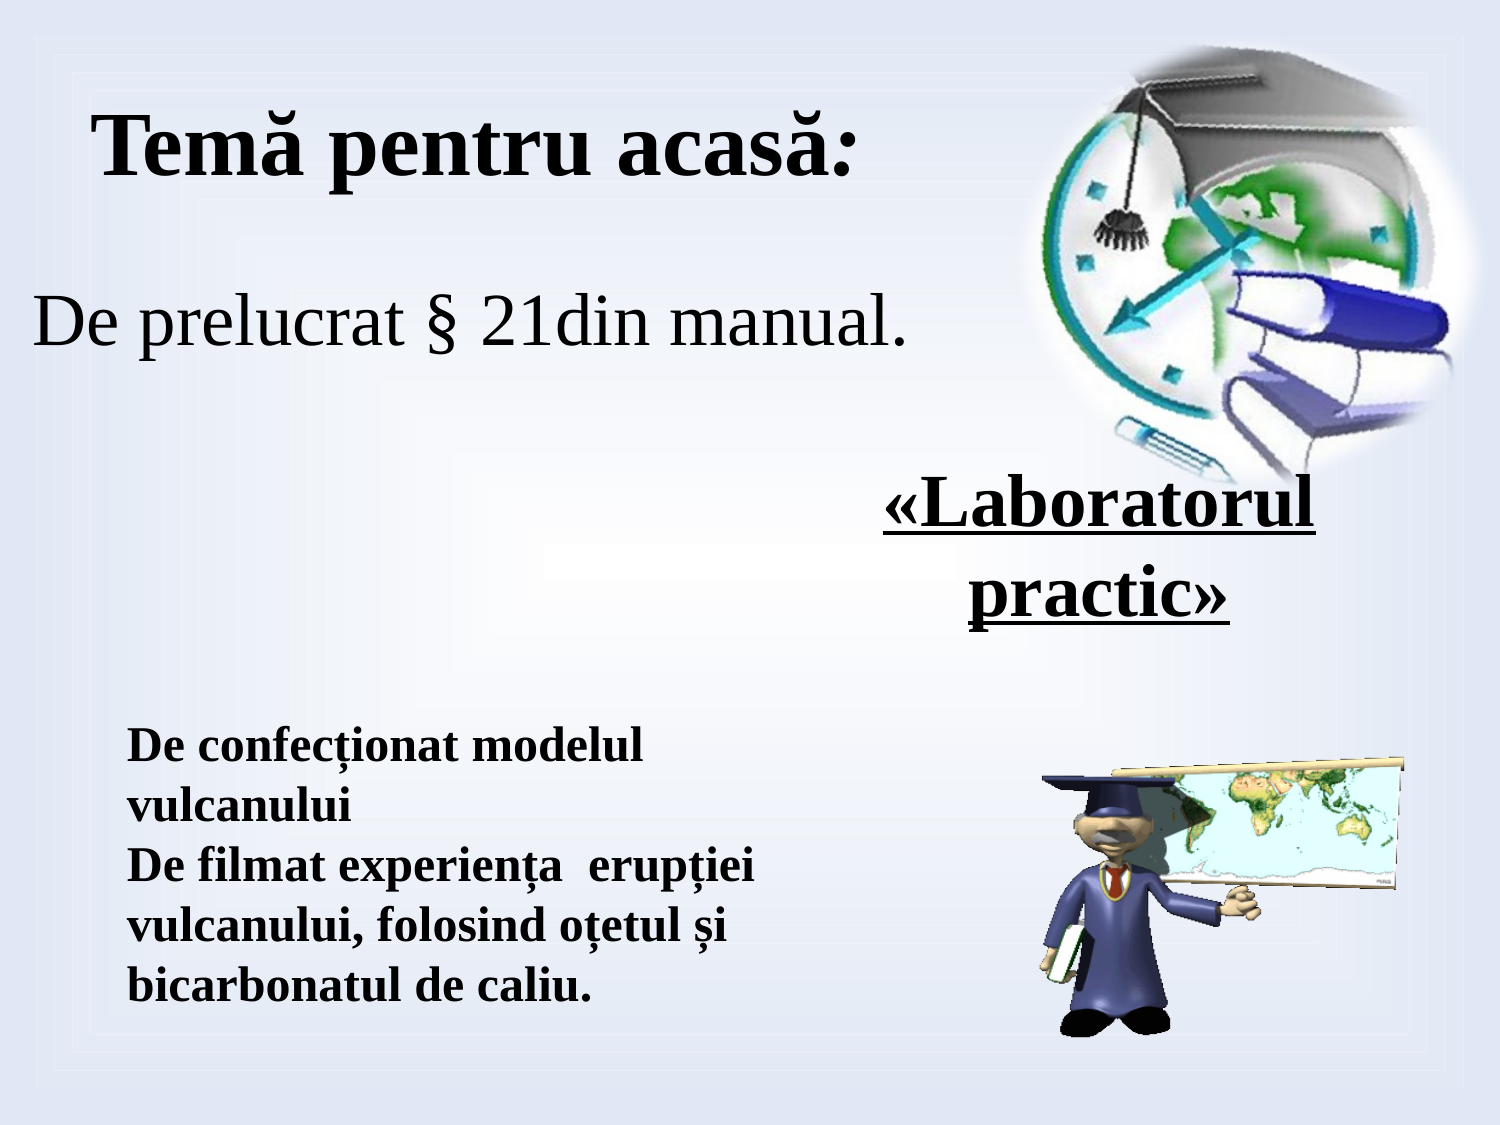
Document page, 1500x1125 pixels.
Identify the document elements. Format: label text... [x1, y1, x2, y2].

text_box «Laboratorul practic» [773, 444, 1425, 640]
text_box De confecționat modelul vulcanului De filmat experiența erupției vulcanului, folosind oțetul și bicarbonatul de caliu. [112, 704, 892, 1125]
picture [1007, 30, 1494, 496]
picture [974, 746, 1448, 1047]
list De prelucrat § 21din manual. [17, 262, 1425, 1125]
title Temă pentru acasă: [75, 45, 1002, 233]
